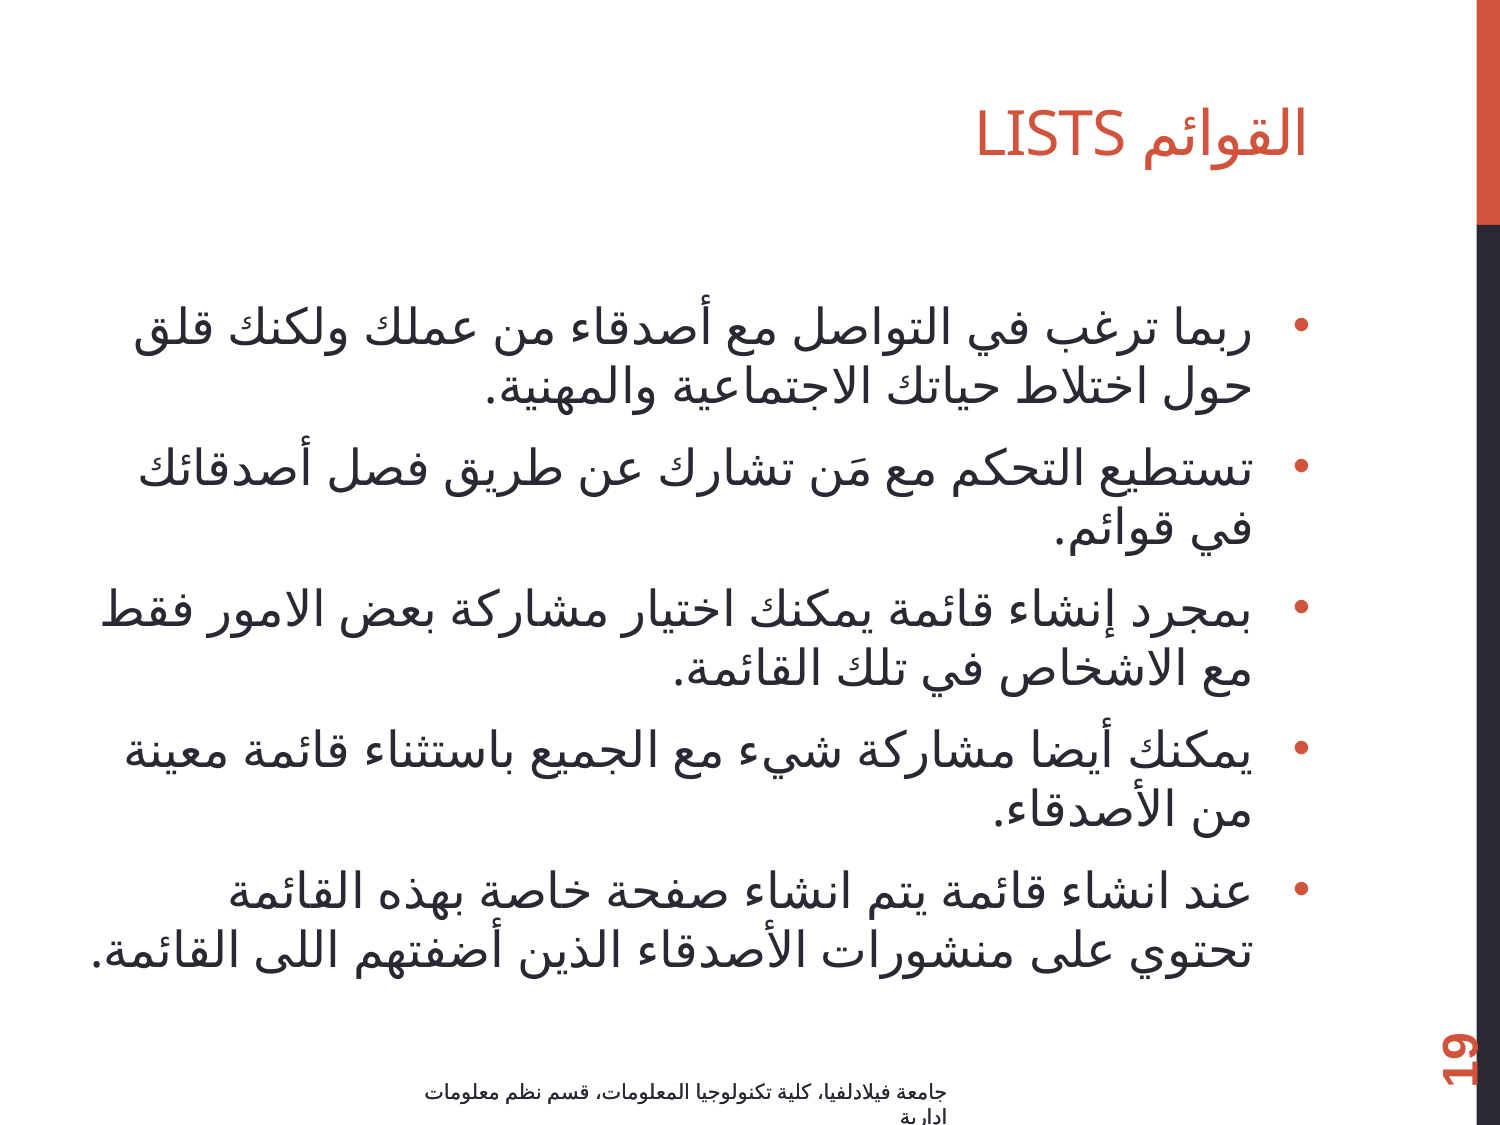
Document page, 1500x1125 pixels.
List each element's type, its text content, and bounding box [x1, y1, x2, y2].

slide_number 19 [1427, 887, 1488, 1104]
list ربما ترغب في التواصل مع أصدقاء من عملك ولكنك قلق حول اختلاط حياتك الاجتماعية والمهنية. تستطيع التحكم مع مَن تشارك عن طريق فصل أصدقائك في قوائم. بمجرد إنشاء قائمة يمكنك اختيار مشاركة بعض الامور فقط مع الاشخاص في تلك القائمة. يمكنك أيضا مشاركة شيء مع الجميع باستثناء قائمة معينة من الأصدقاء. عند انشاء قائمة يتم انشاء صفحة خاصة بهذه القائمة تحتوي على منشورات الأصدقاء الذين أضفتهم اللى القائمة. [75, 287, 1325, 1005]
title القوائم Lists [75, 24, 1325, 250]
